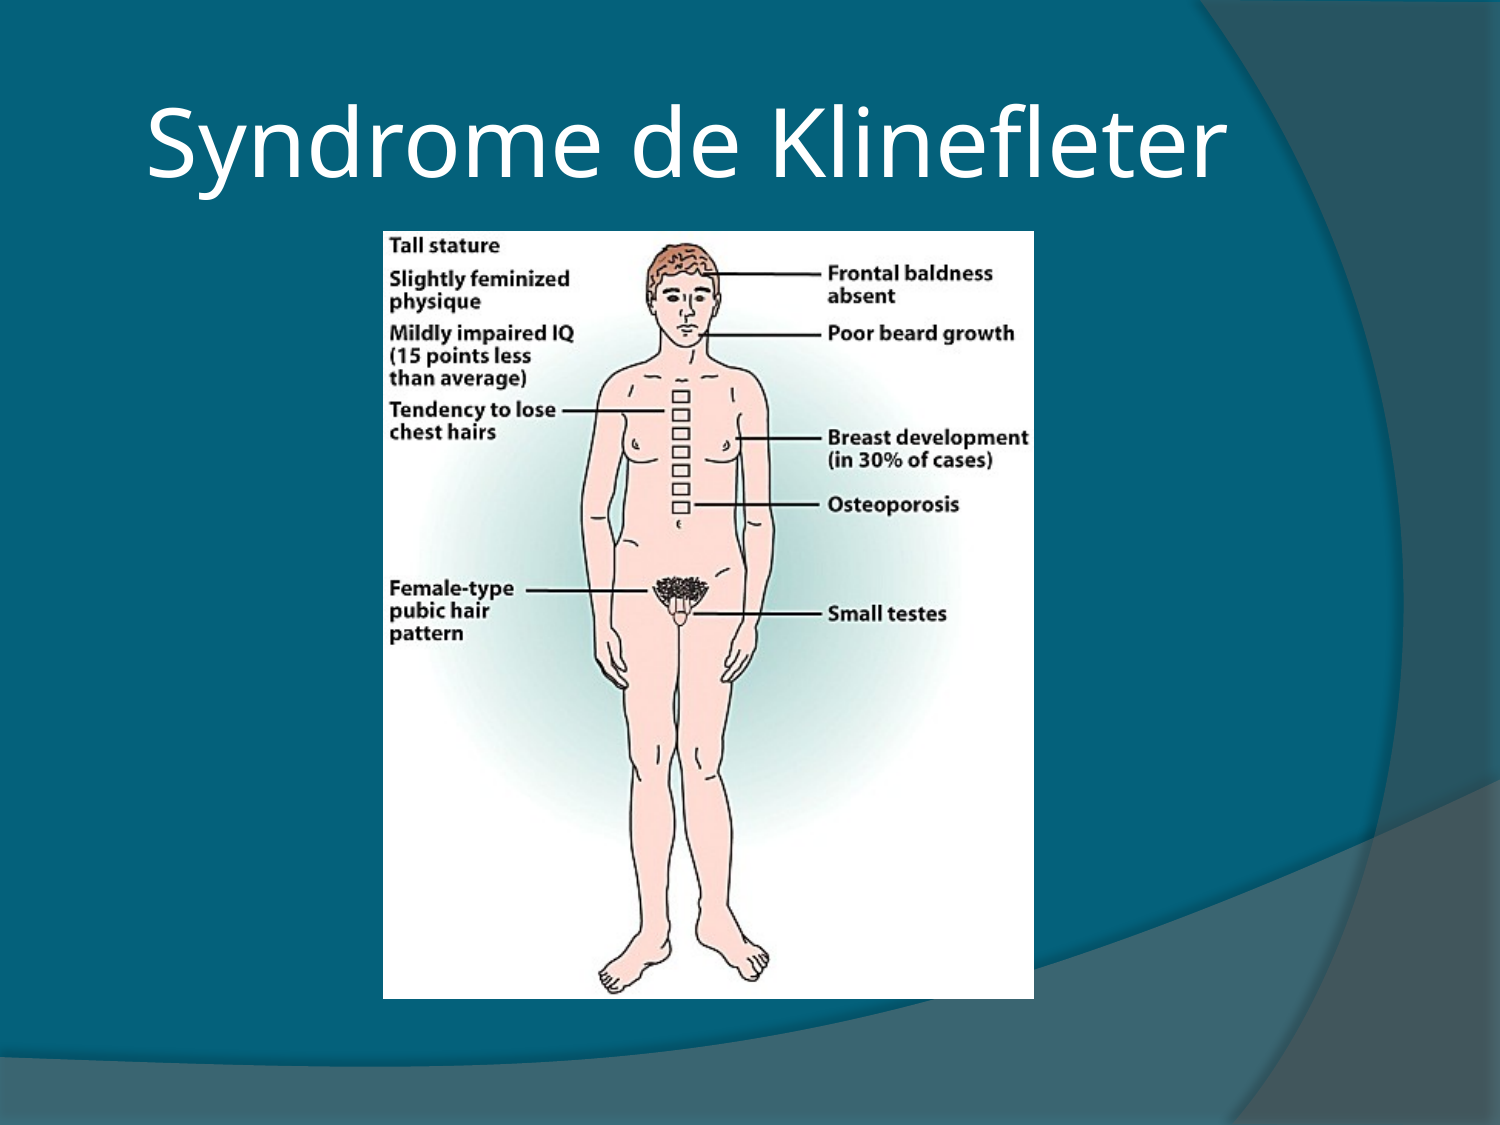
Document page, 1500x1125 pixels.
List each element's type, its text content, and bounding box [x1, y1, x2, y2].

title Syndrome de Klinefleter [75, 45, 1300, 233]
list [383, 231, 1034, 999]
